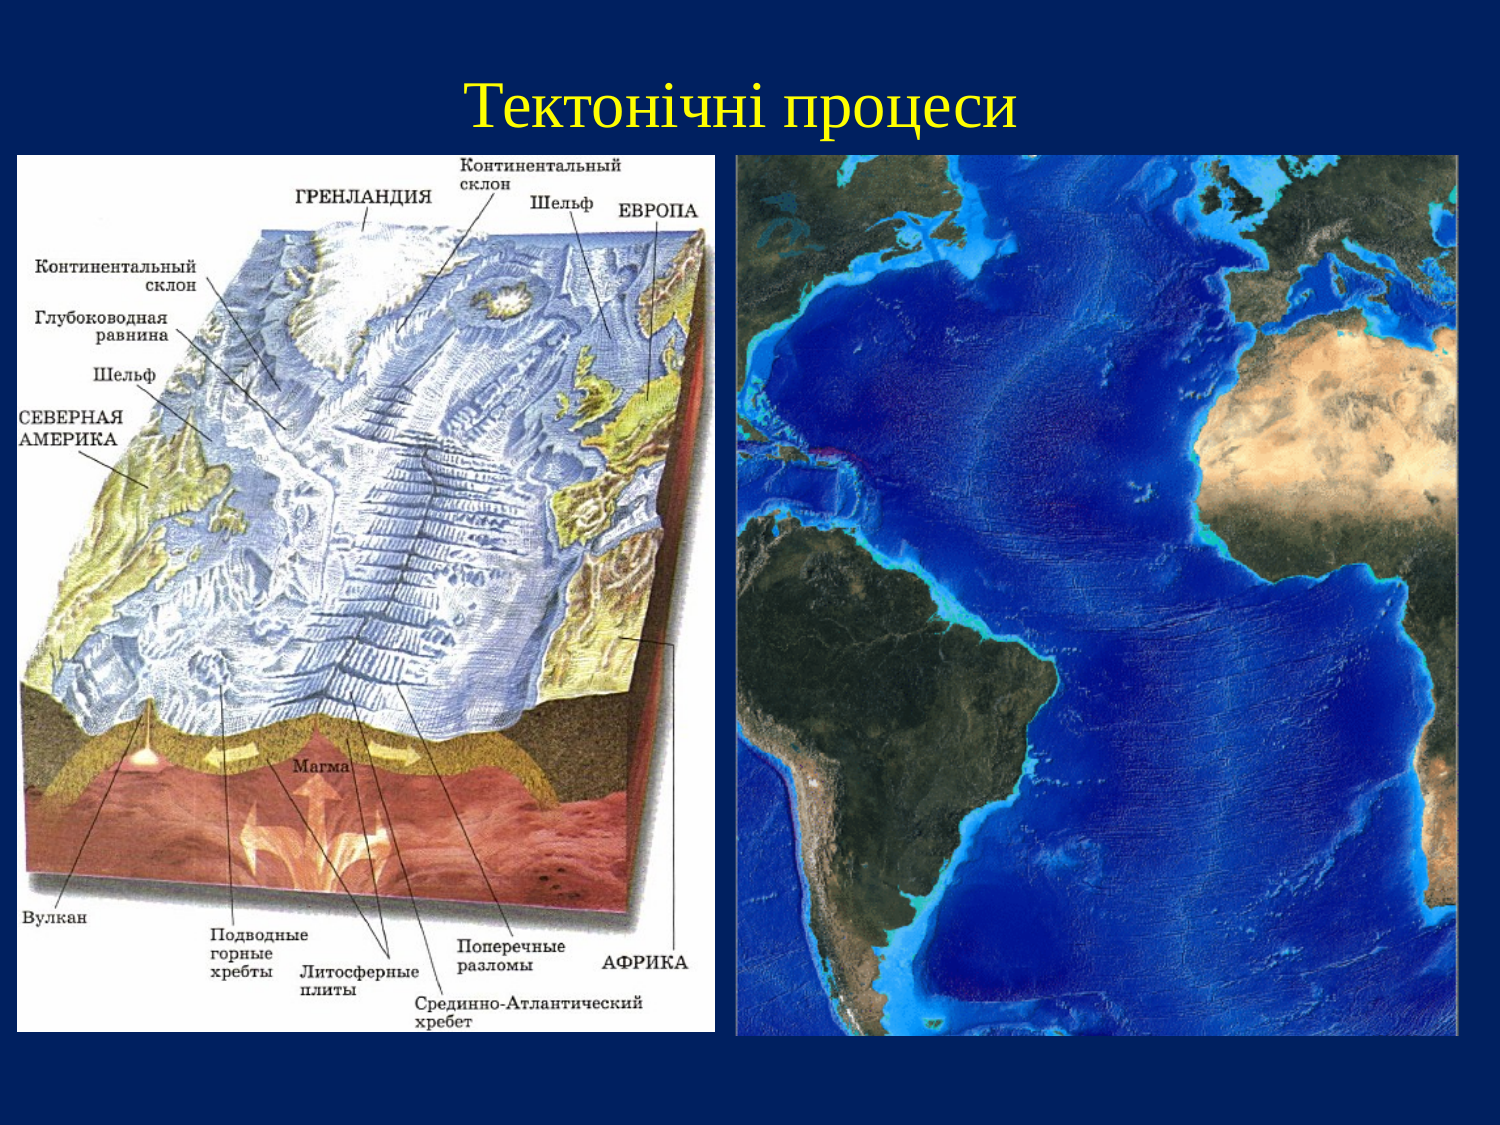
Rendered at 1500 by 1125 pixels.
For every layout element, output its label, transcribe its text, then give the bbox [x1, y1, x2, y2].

picture [17, 155, 715, 1033]
picture [735, 155, 1459, 1036]
title Тектонічні процеси [75, 45, 1425, 156]
